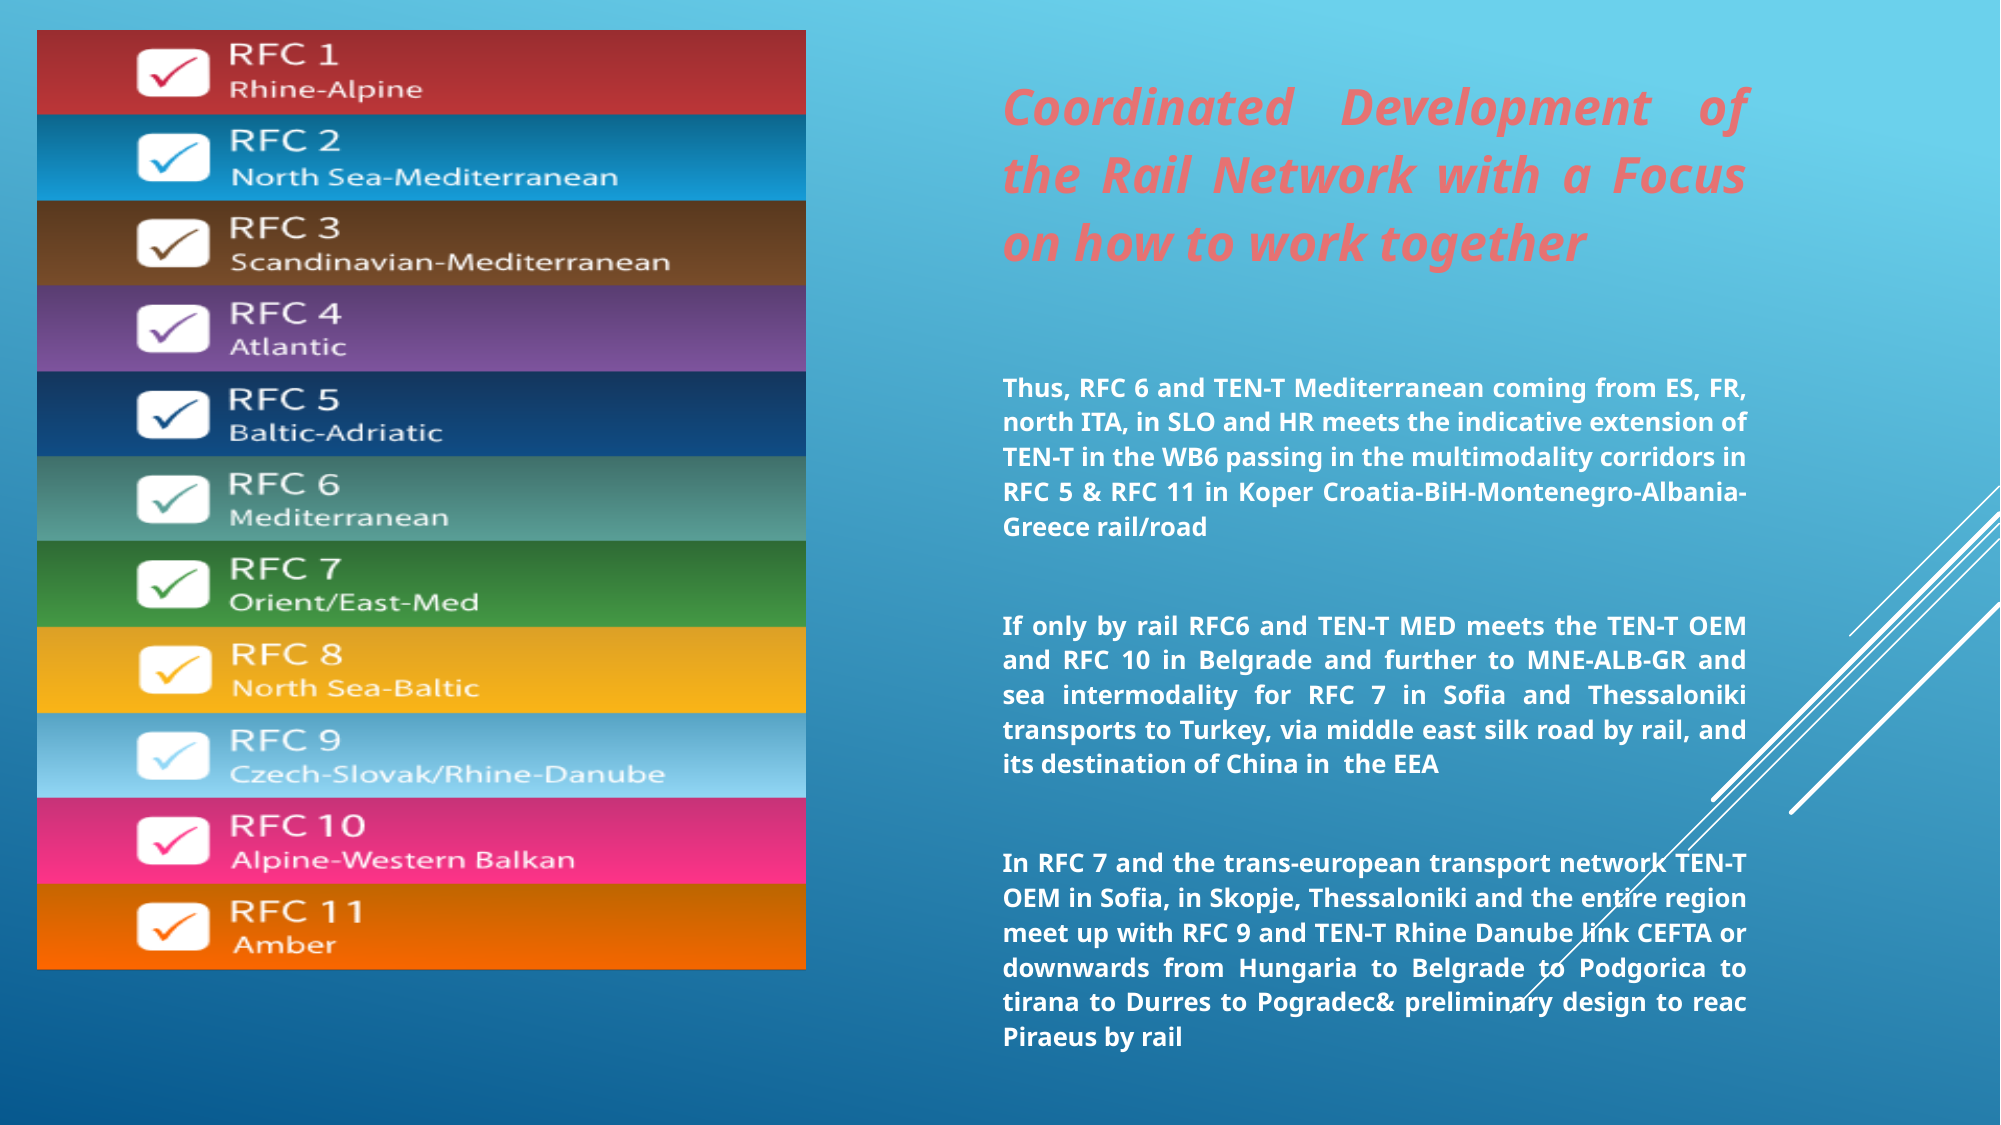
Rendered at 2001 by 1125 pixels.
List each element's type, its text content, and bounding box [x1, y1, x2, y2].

list Thus, RFC 6 and TEN-T Mediterranean coming from ES, FR, north ITA, in SLO and HR meets the indicative extension of TEN-T in the WB6 passing in the multimodality corridors in RFC 5 & RFC 11 in Koper Croatia-BiH-Montenegro-Albania-Greece rail/road If only by rail RFC6 and TEN-T MED meets the TEN-T OEM and RFC 10 in Belgrade and further to MNE-ALB-GR and sea intermodality for RFC 7 in Sofia and Thessaloniki transports to Turkey, via middle east silk road by rail, and its destination of China in the EEA In RFC 7 and the trans-european transport network TEN-T OEM in Sofia, in Skopje, Thessaloniki and the entire region meet up with RFC 9 and TEN-T Rhine Danube link CEFTA or downwards from Hungaria to Belgrade to Podgorica to tirana to Durres to Pogradec& preliminary design to reac Piraeus by rail [987, 362, 1763, 1067]
title Coordinated Development of the Rail Network with a Focus on how to work together [987, 58, 1763, 284]
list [37, 30, 806, 1125]
